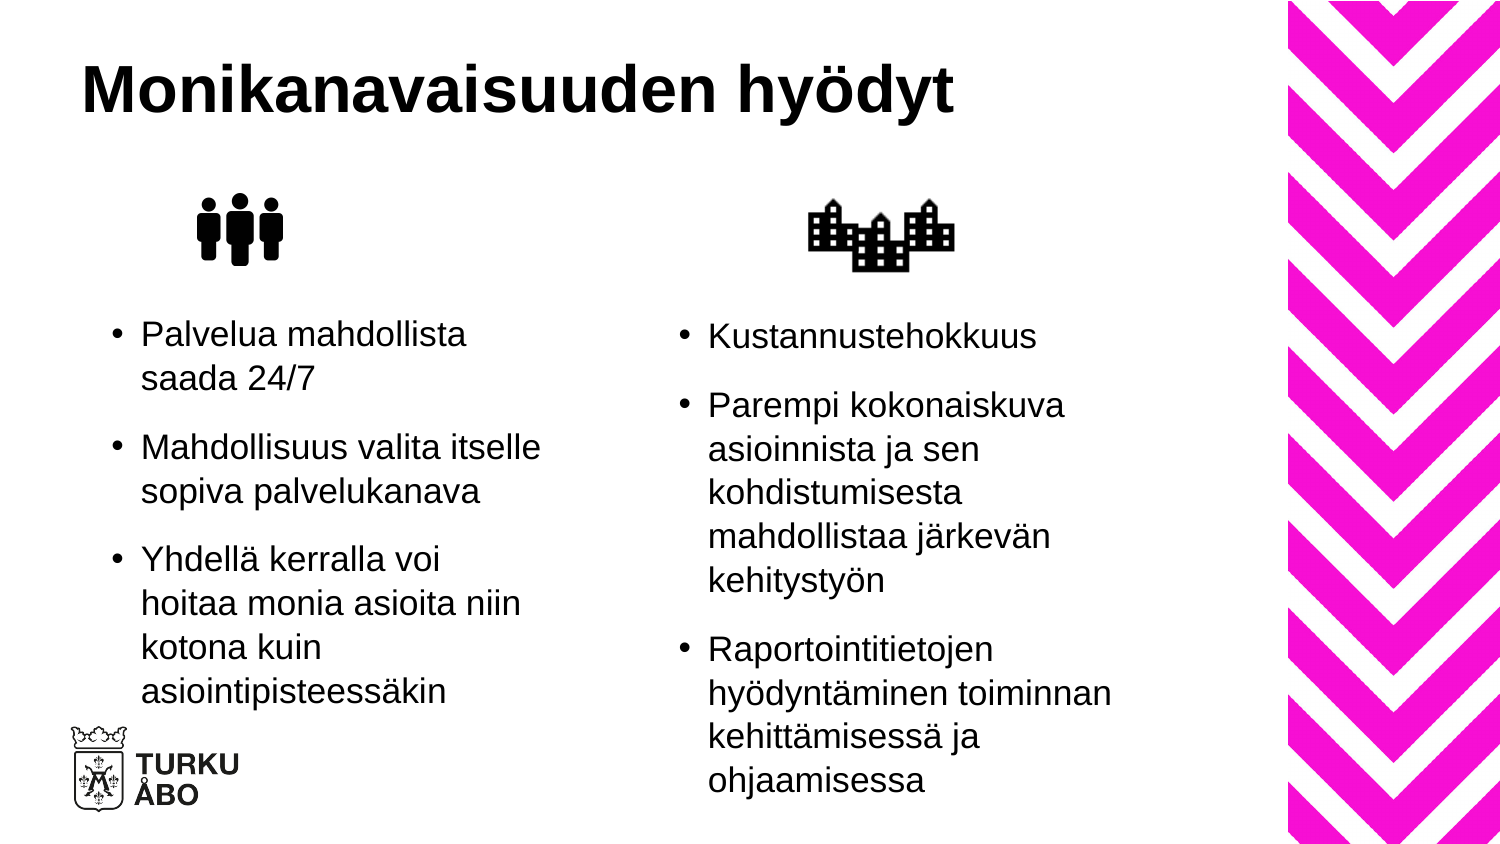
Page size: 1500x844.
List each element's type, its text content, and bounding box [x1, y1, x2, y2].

picture [799, 193, 963, 282]
picture [197, 193, 283, 266]
title Monikanavaisuuden hyödyt [81, 47, 1282, 126]
text_box Kustannustehokkuus Parempi kokonaiskuva asioinnista ja sen kohdistumisesta mahdollistaa järkevän kehitystyön Raportointitietojen hyödyntäminen toiminnan kehittämisessä ja ohjaamisessa [663, 304, 1130, 620]
picture [1287, 0, 1500, 844]
picture [70, 725, 239, 813]
list Palvelua mahdollista saada 24/7 Mahdollisuus valita itselle sopiva palvelukanava Yhdellä kerralla voi hoitaa monia asioita niin kotona kuin asiointipisteessäkin [96, 302, 563, 618]
